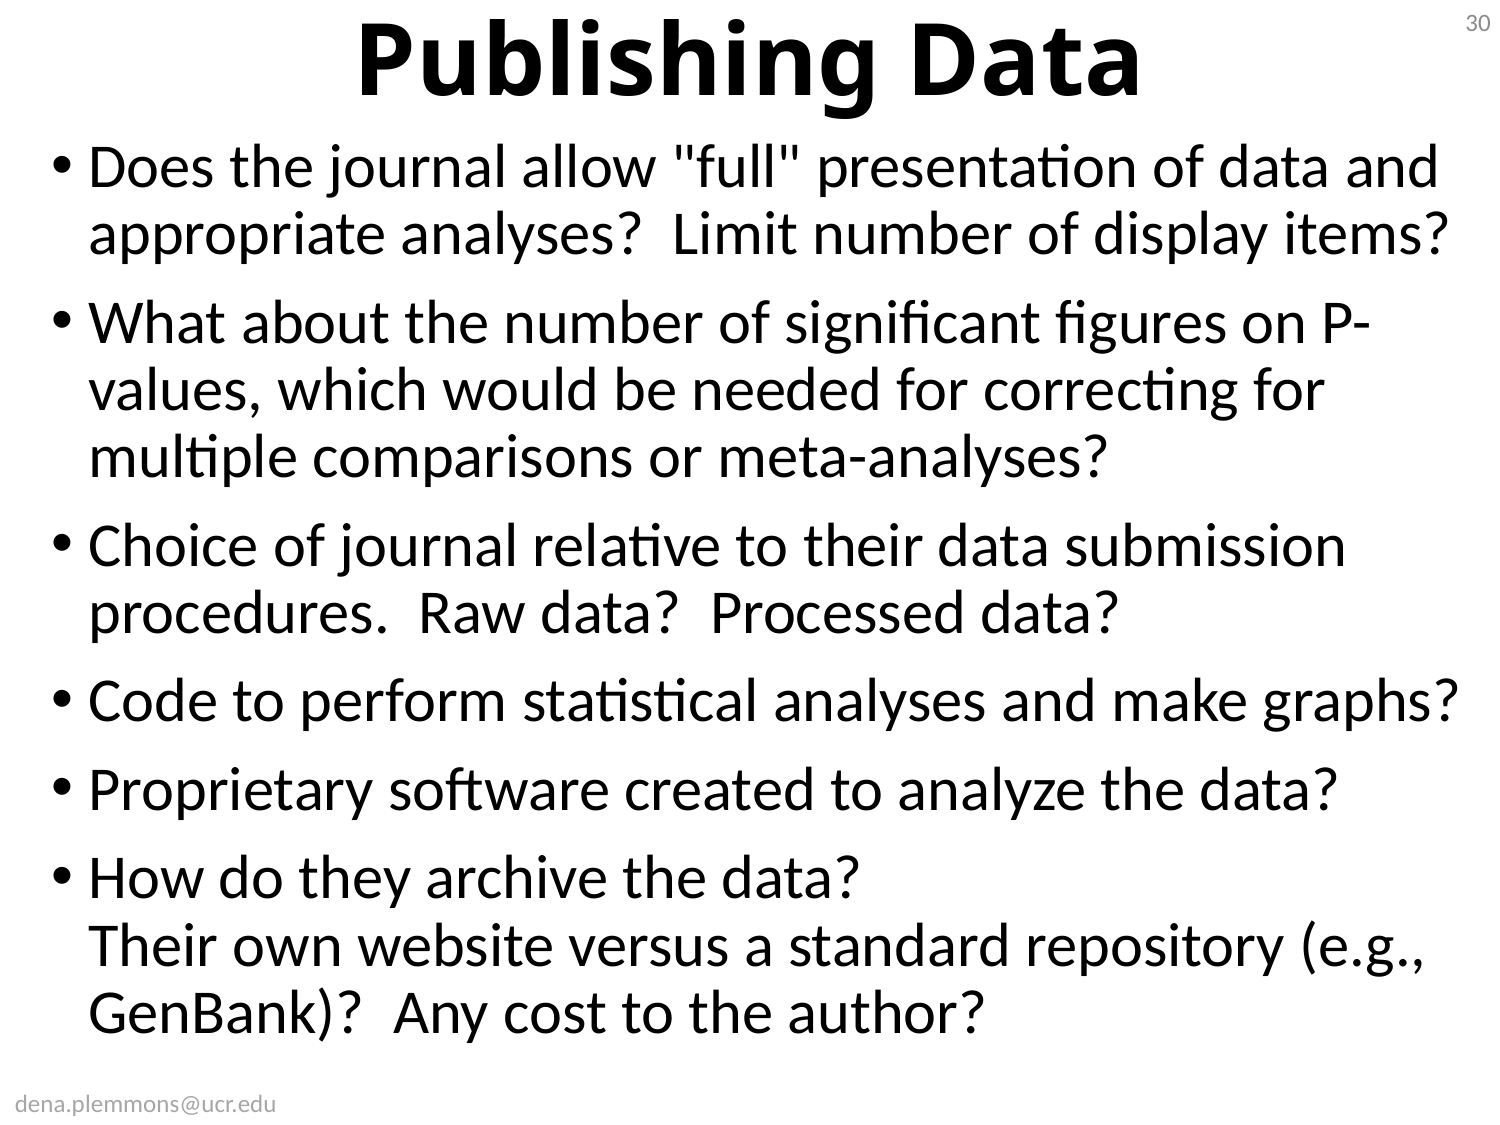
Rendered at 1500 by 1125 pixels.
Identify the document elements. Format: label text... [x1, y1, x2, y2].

text_box dena.plemmons@ucr.edu [0, 1080, 319, 1125]
list Does the journal allow "full" presentation of data and appropriate analyses? Limit number of display items? What about the number of significant figures on P-values, which would be needed for correcting for multiple comparisons or meta-analyses? Choice of journal relative to their data submission procedures. Raw data? Processed data? Code to perform statistical analyses and make graphs? Proprietary software created to analyze the data? How do they archive the data? Their own website versus a standard repository (e.g., GenBank)? Any cost to the author? [36, 125, 1482, 1055]
text_box Publishing Data [0, 1, 1500, 125]
